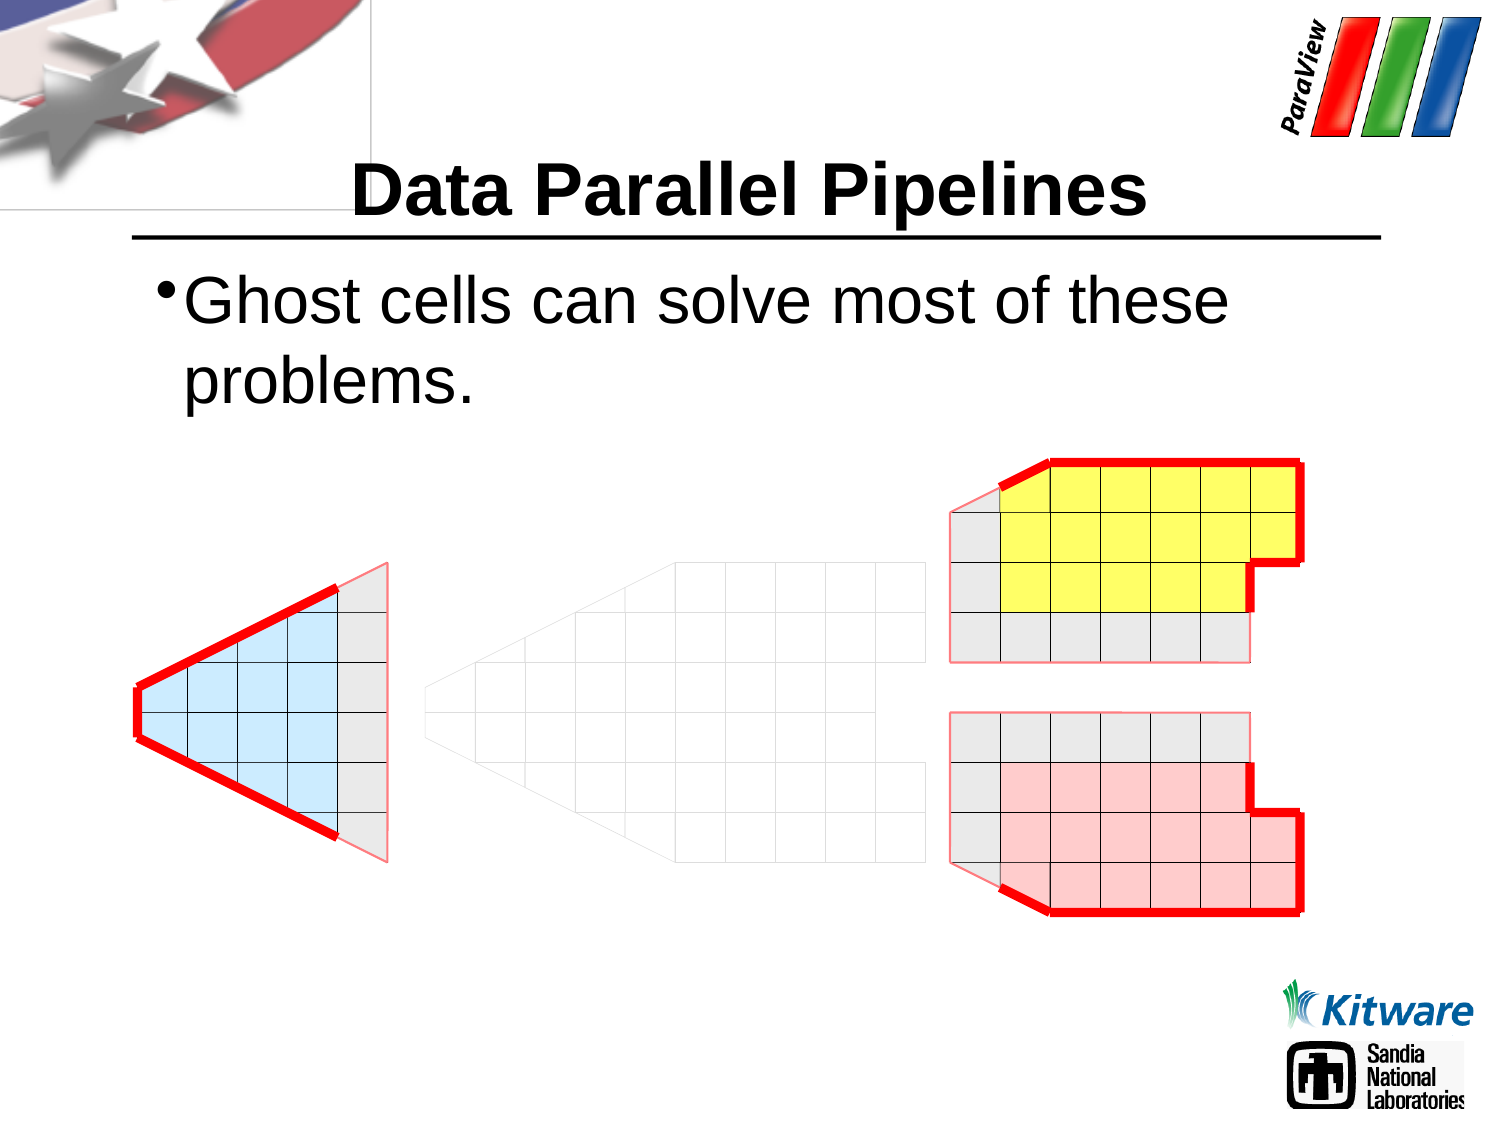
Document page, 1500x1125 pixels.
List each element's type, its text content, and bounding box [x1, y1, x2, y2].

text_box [999, 762, 1301, 913]
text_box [949, 712, 1251, 888]
title Data Parallel Pipelines [111, 36, 1388, 238]
picture [1275, 974, 1481, 1036]
list Ghost cells can solve most of these problems. [111, 249, 1388, 413]
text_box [137, 587, 332, 838]
picture [0, 0, 375, 214]
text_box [949, 487, 1251, 663]
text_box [424, 562, 926, 863]
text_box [337, 562, 388, 863]
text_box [999, 462, 1301, 613]
picture [1275, 15, 1482, 138]
